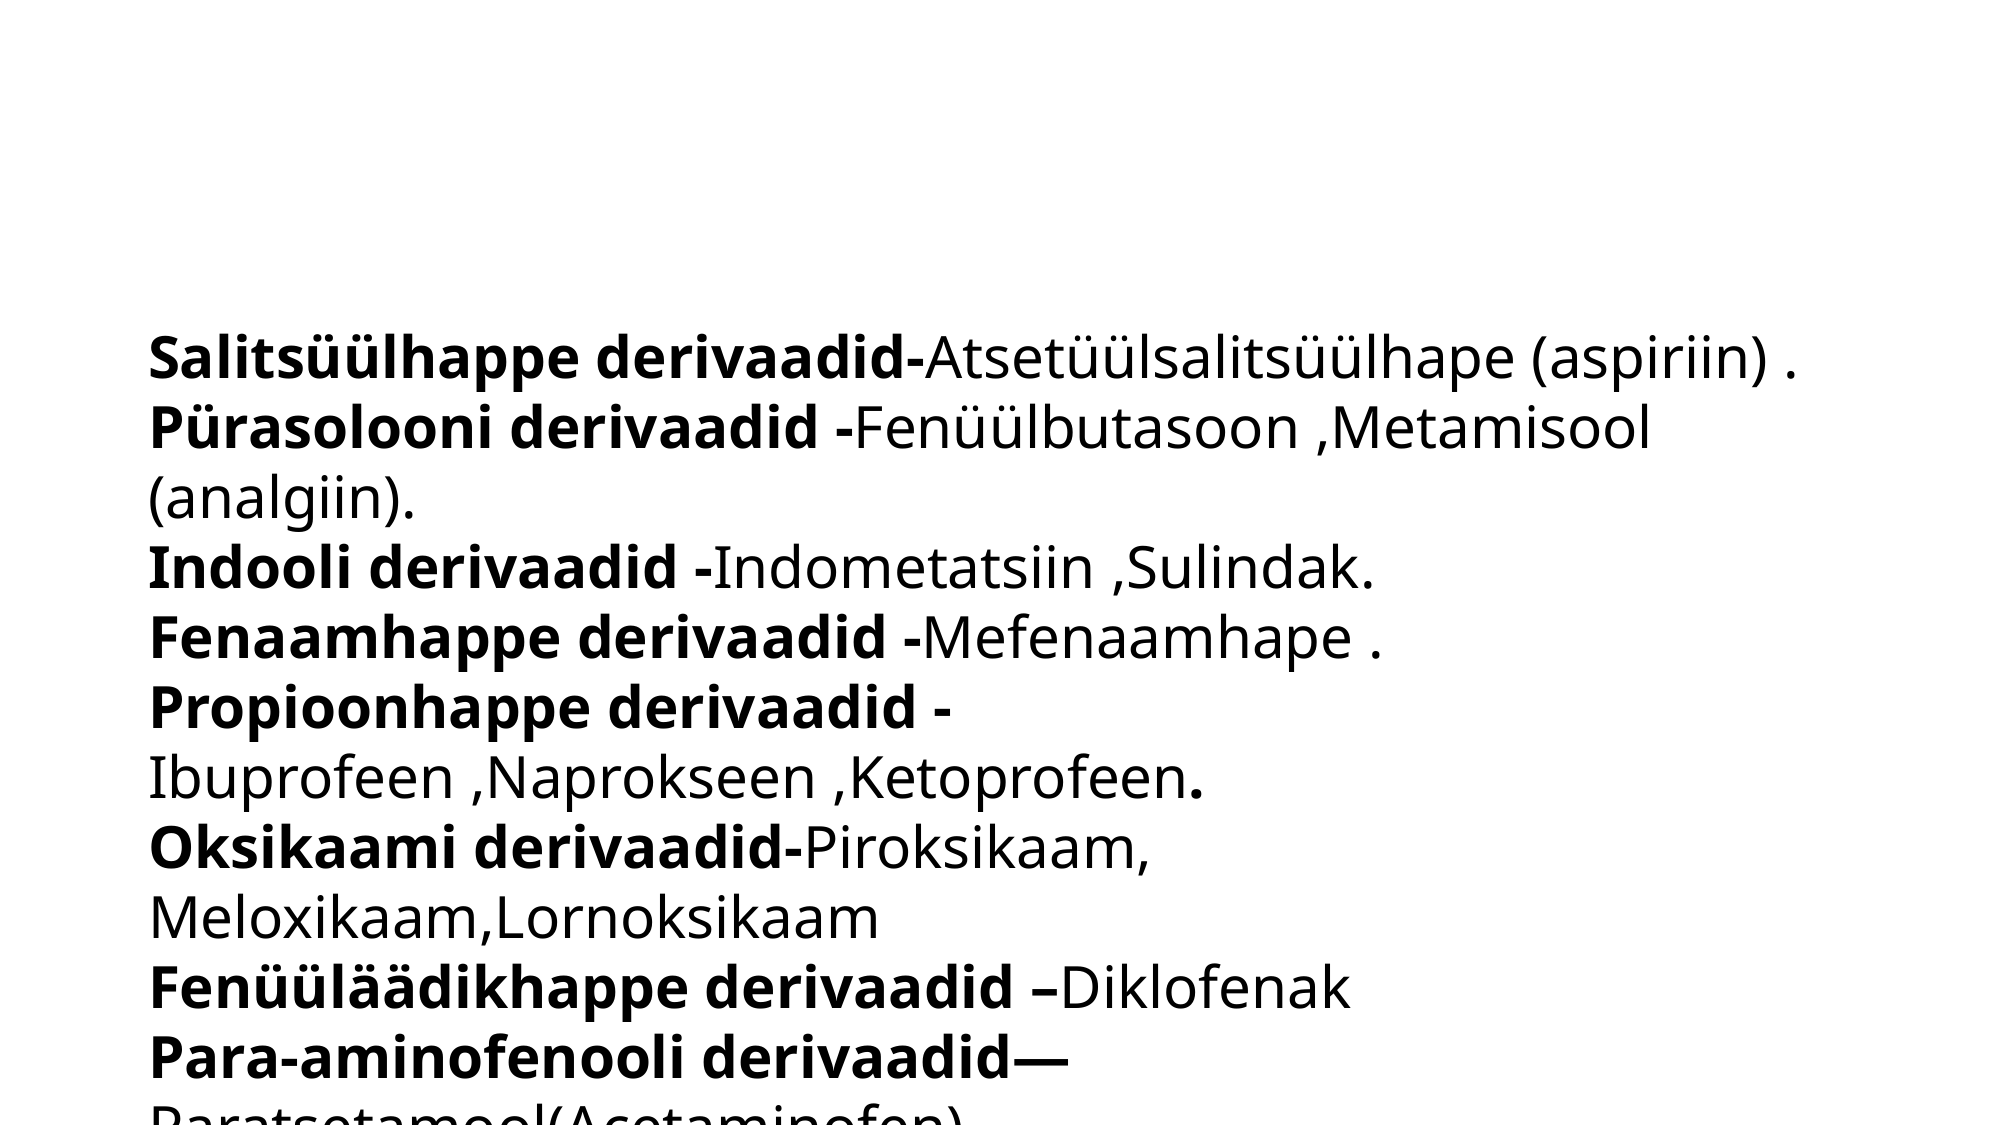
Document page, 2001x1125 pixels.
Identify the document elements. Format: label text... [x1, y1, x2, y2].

text_box Salitsüülhappe derivaadid-Atsetüülsalitsüülhape (aspiriin) . Pürasolooni derivaadid -Fenüülbutasoon ,Metamisool (analgiin). Indooli derivaadid -Indometatsiin ,Sulindak. Fenaamhappe derivaadid -Mefenaamhape . Propioonhappe derivaadid -Ibuprofeen ,Naprokseen ,Ketoprofeen. Oksikaami derivaadid-Piroksikaam, Meloxikaam,Lornoksikaam Fenüüläädikhappe derivaadid –Diklofenak Para-aminofenooli derivaadid—Paratsetamool(Acetaminofen) [133, 313, 1881, 1125]
